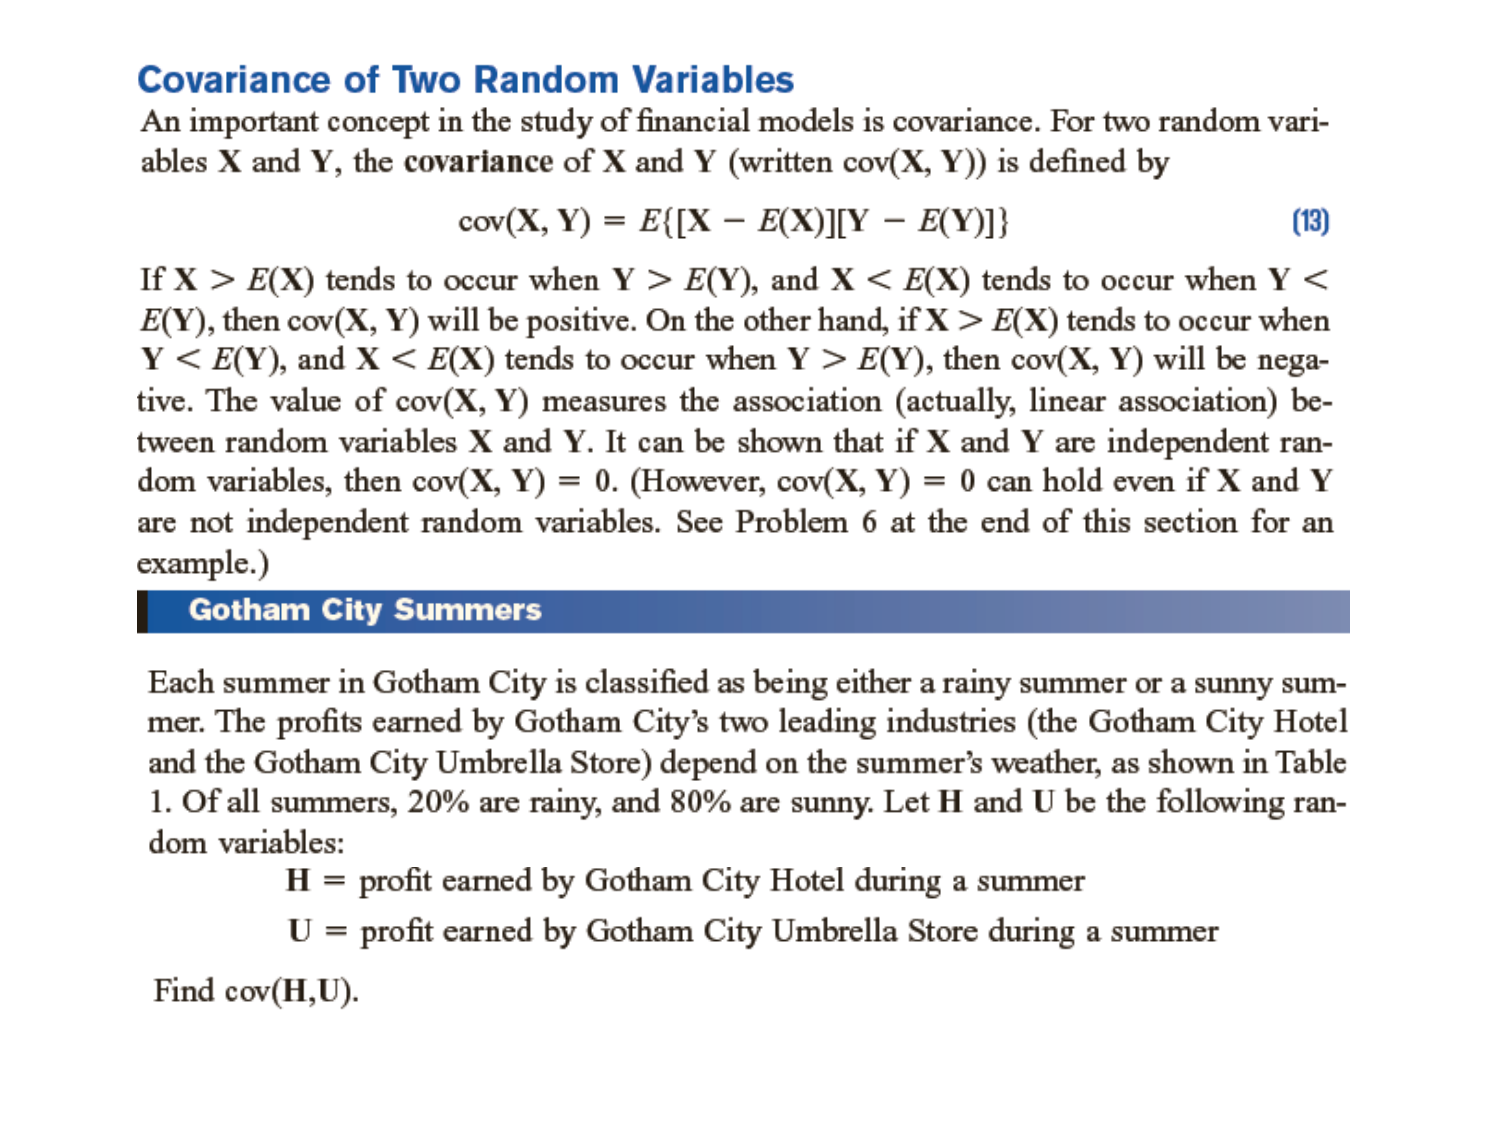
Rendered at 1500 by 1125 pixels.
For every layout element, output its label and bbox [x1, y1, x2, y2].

picture [137, 62, 799, 100]
picture [151, 867, 1226, 1013]
picture [137, 106, 1338, 585]
picture [137, 587, 1351, 863]
